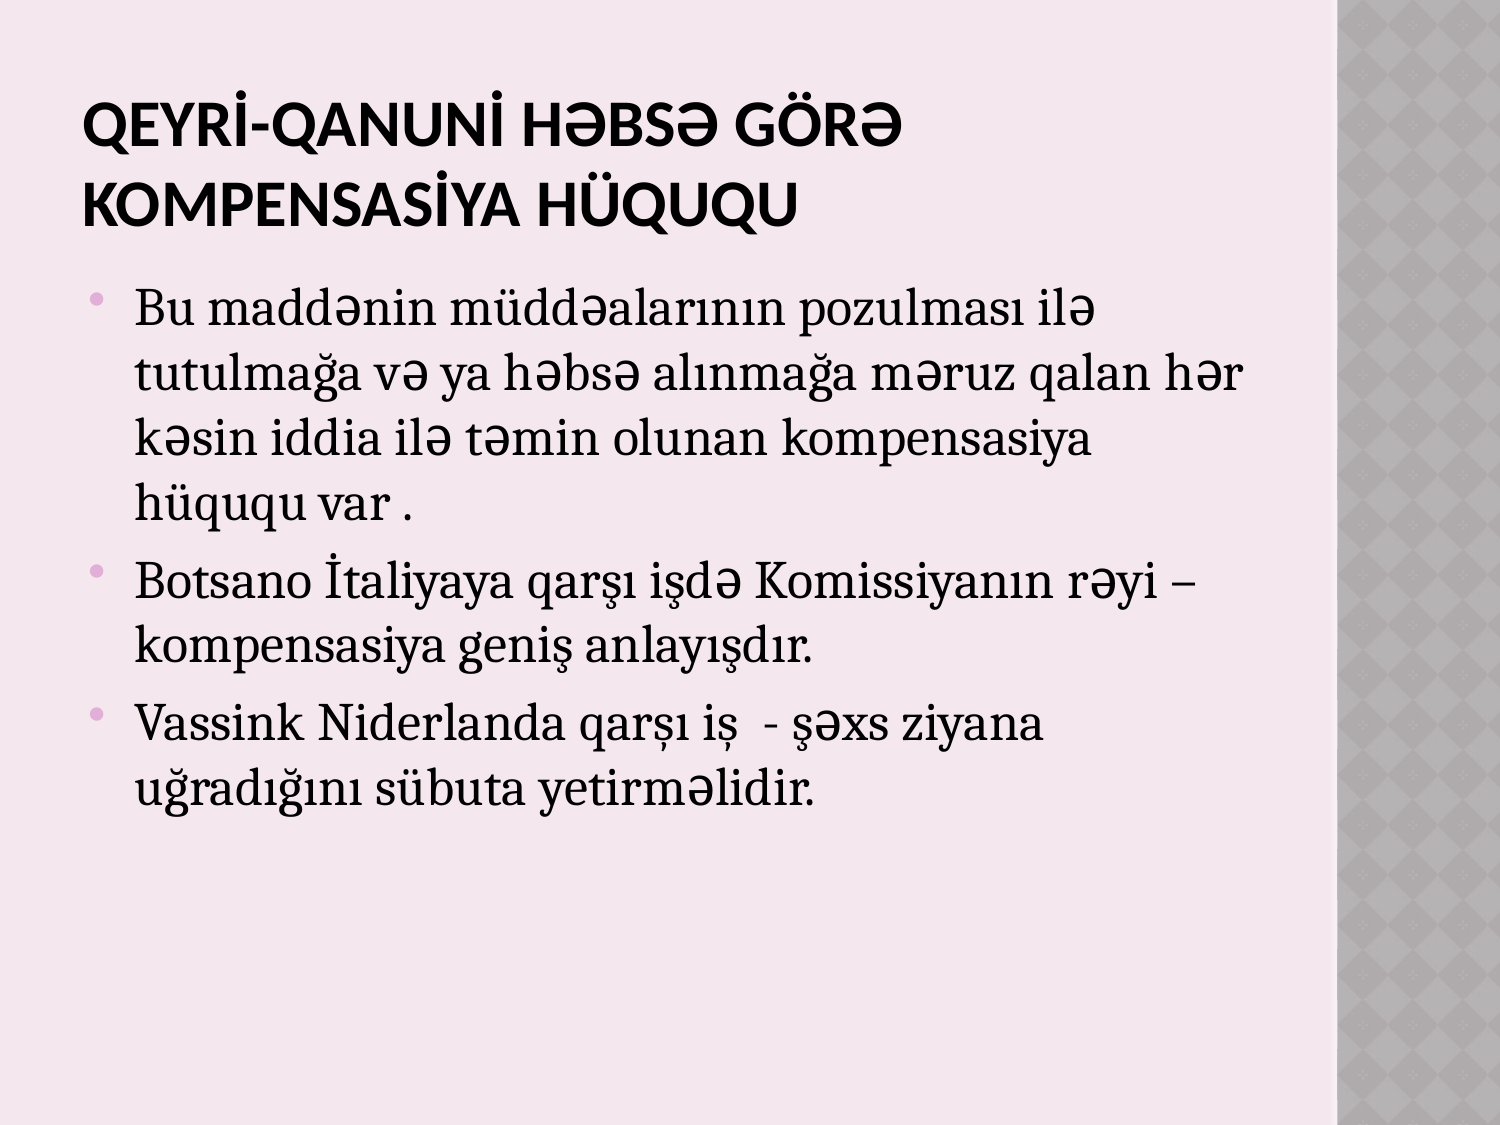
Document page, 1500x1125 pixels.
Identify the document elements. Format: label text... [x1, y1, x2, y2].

title QEYRİ-QANUNİ HƏBSƏ GÖRƏ KOMPENSASİYA HÜQUQU [75, 52, 1263, 240]
list Bu maddənin müddəalarının pozulması ilə tutulmağa və ya həbsə alınmağa məruz qalan hər kəsin iddia ilə təmin olunan kompensasiya hüququ var . Botsano İtaliyaya qarşı işdə Komissiyanın rəyi –kompensasiya geniş anlayışdır. Vassink Niderlanda qarşı iş - şəxs ziyana uğradığını sübuta yetirməlidir. [74, 263, 1263, 1060]
